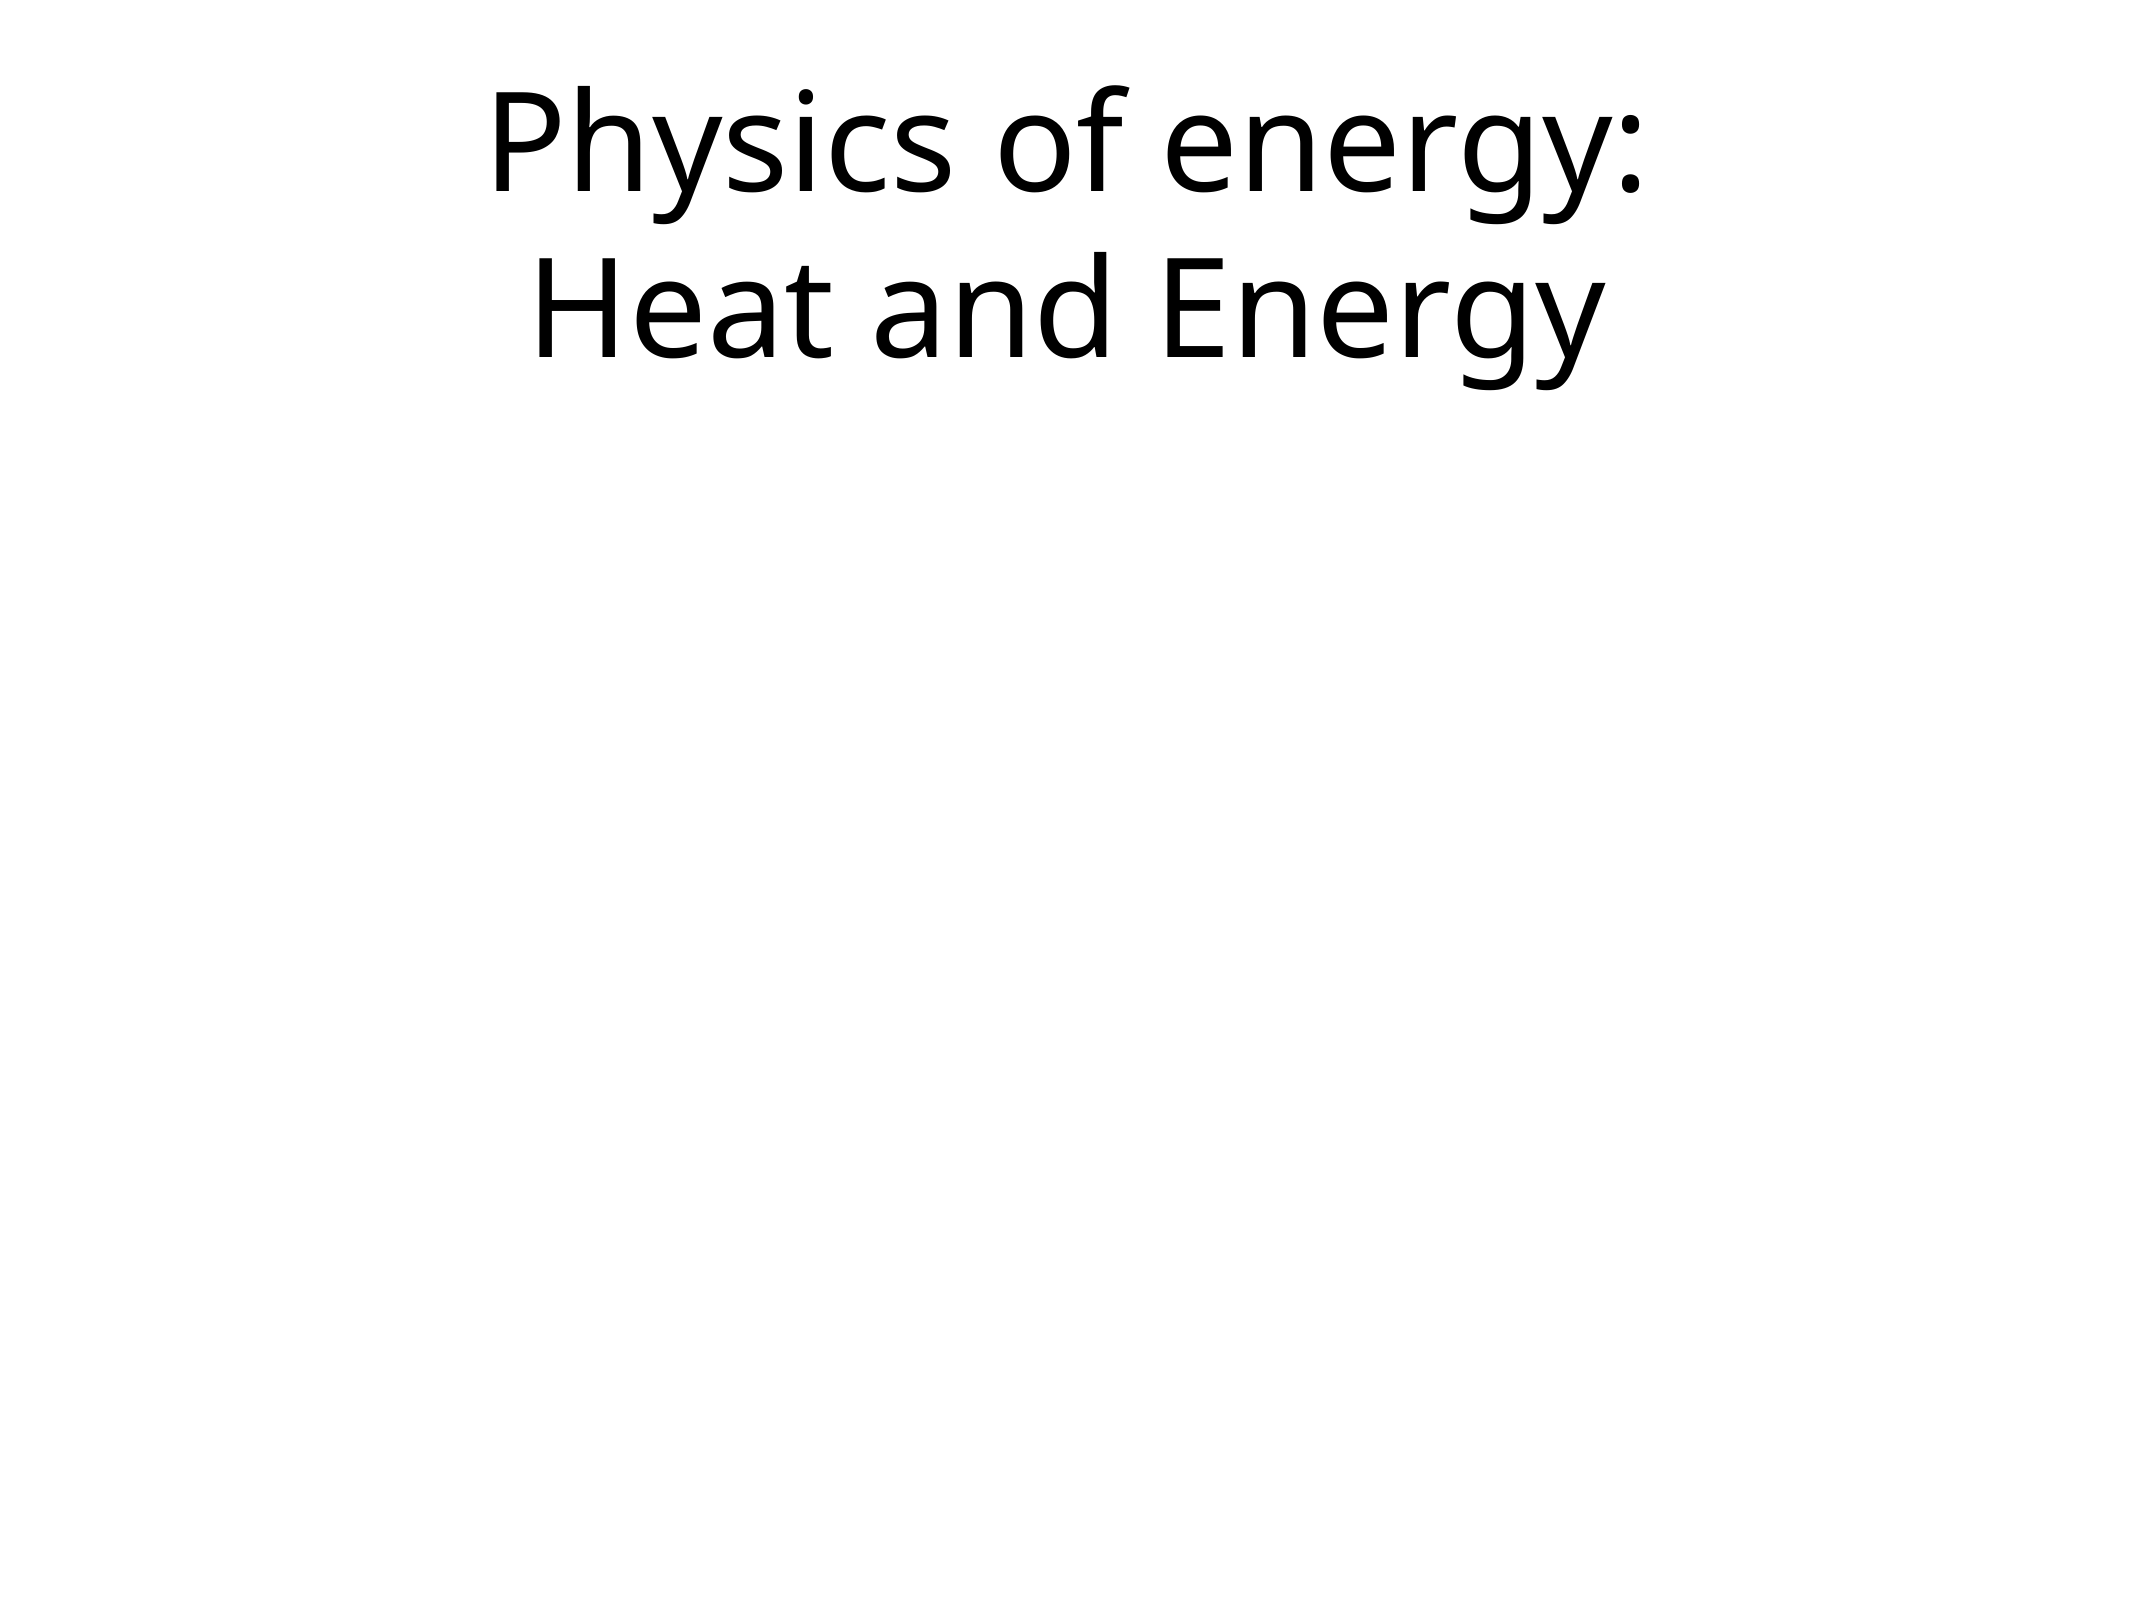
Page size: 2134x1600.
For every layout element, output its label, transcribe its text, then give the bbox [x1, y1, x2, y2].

title Physics of energy: Heat and Energy [155, 41, 1978, 397]
